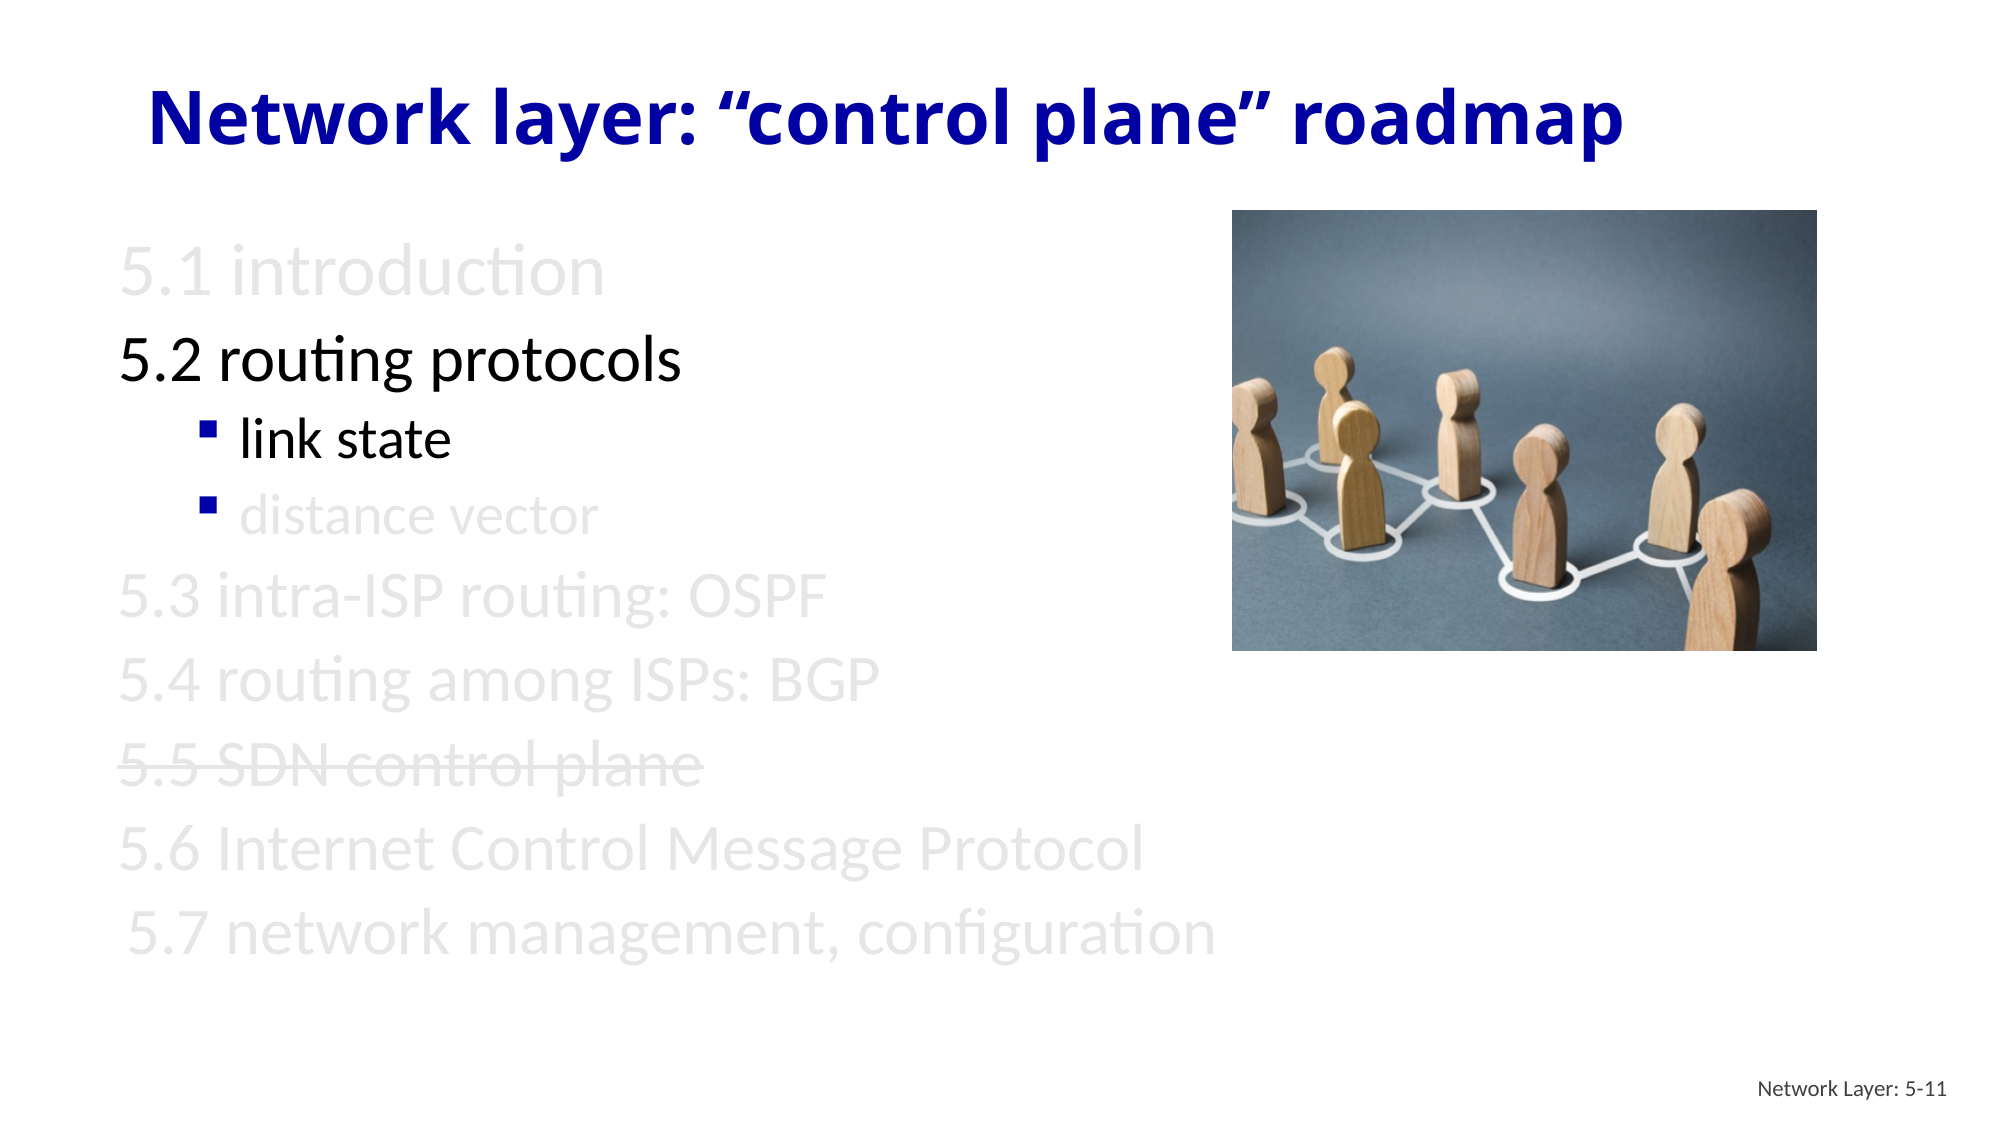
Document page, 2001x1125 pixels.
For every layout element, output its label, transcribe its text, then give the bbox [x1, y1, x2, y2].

picture [1232, 210, 1817, 651]
slide_number Network Layer: 5-11 [1512, 1056, 1963, 1117]
title Network layer: “control plane” roadmap [131, 47, 1856, 195]
text_box 5.1 introduction 5.2 routing protocols link state distance vector 5.3 intra-ISP routing: OSPF 5.4 routing among ISPs: BGP 5.5 SDN control plane 5.6 Internet Control Message Protocol 5.7 network management, configuration [102, 223, 1233, 1050]
